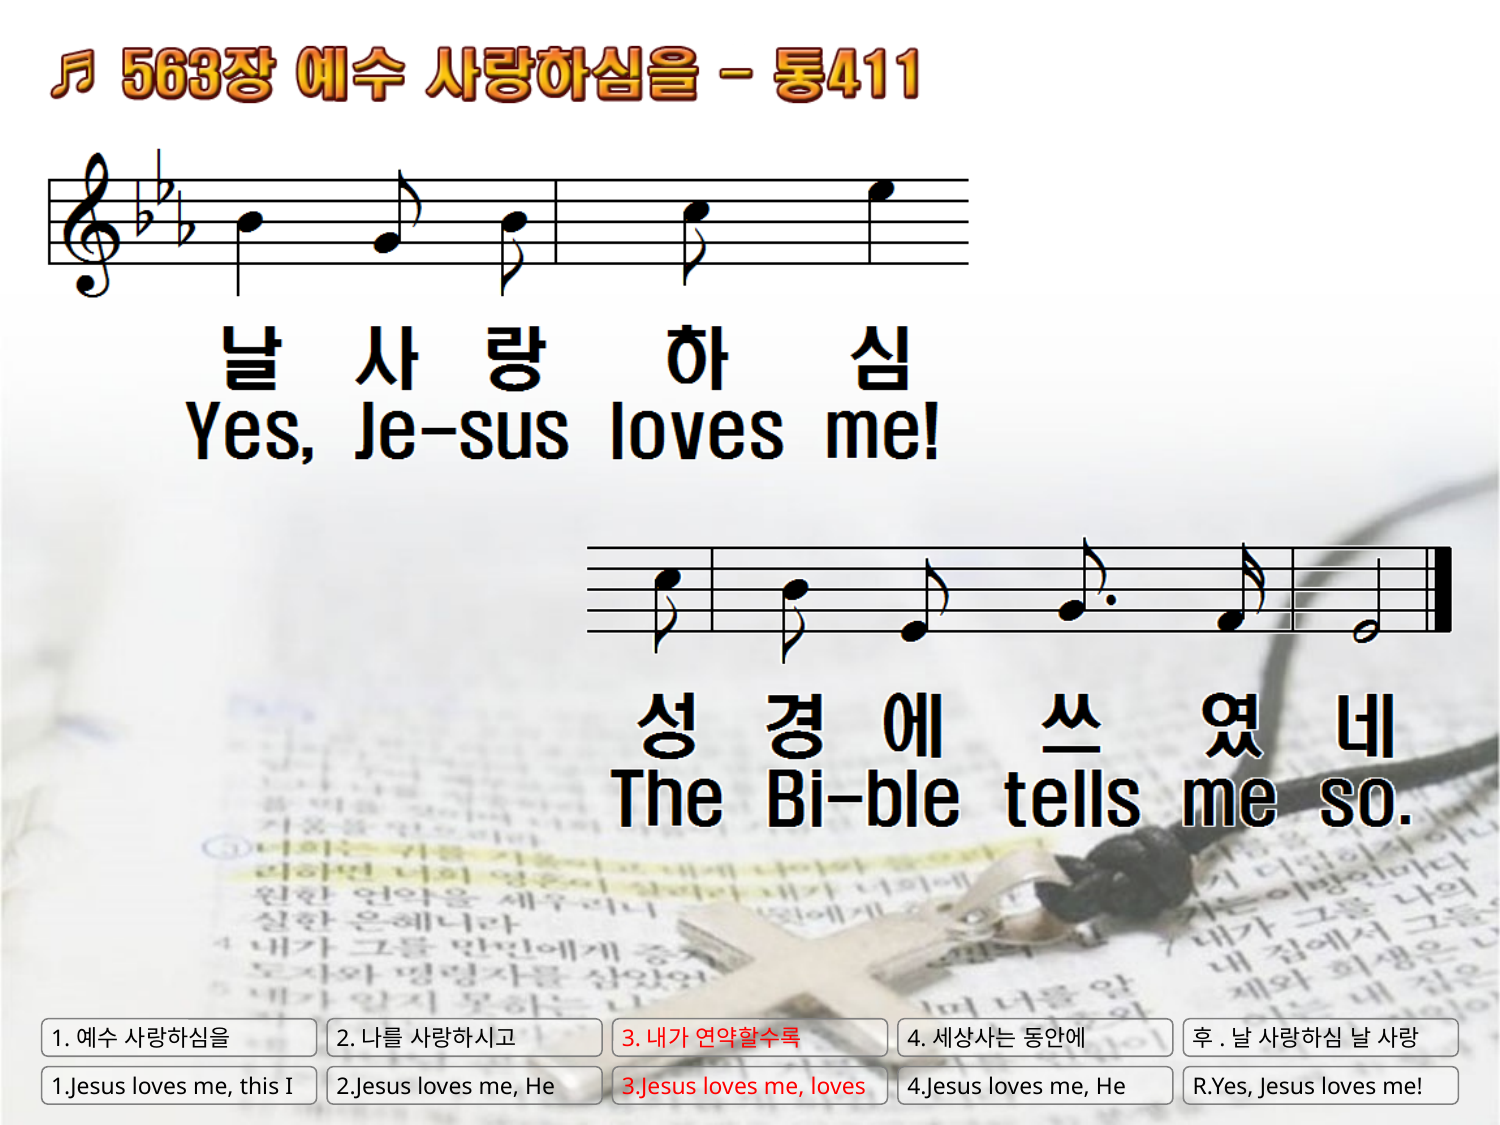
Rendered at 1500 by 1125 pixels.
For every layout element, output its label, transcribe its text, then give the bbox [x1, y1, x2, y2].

text_box 2.Jesus loves me, He [327, 1066, 603, 1105]
text_box 4.Jesus loves me, He [897, 1066, 1173, 1105]
text_box 1.예수 사랑하심을 [41, 1018, 317, 1057]
text_box 4.세상사는 동안에 [897, 1018, 1173, 1057]
text_box 후.날 사랑하심 날 사랑 [1183, 1018, 1459, 1057]
text_box 2.나를 사랑하시고 [327, 1018, 603, 1057]
text_box R.Yes, Jesus loves me! [1183, 1066, 1459, 1105]
text_box 3.Jesus loves me, loves [612, 1066, 888, 1105]
text_box 1.Jesus loves me, this I [41, 1066, 317, 1105]
picture [0, 0, 1500, 1125]
text_box 3.내가 연약할수록 [612, 1018, 888, 1057]
